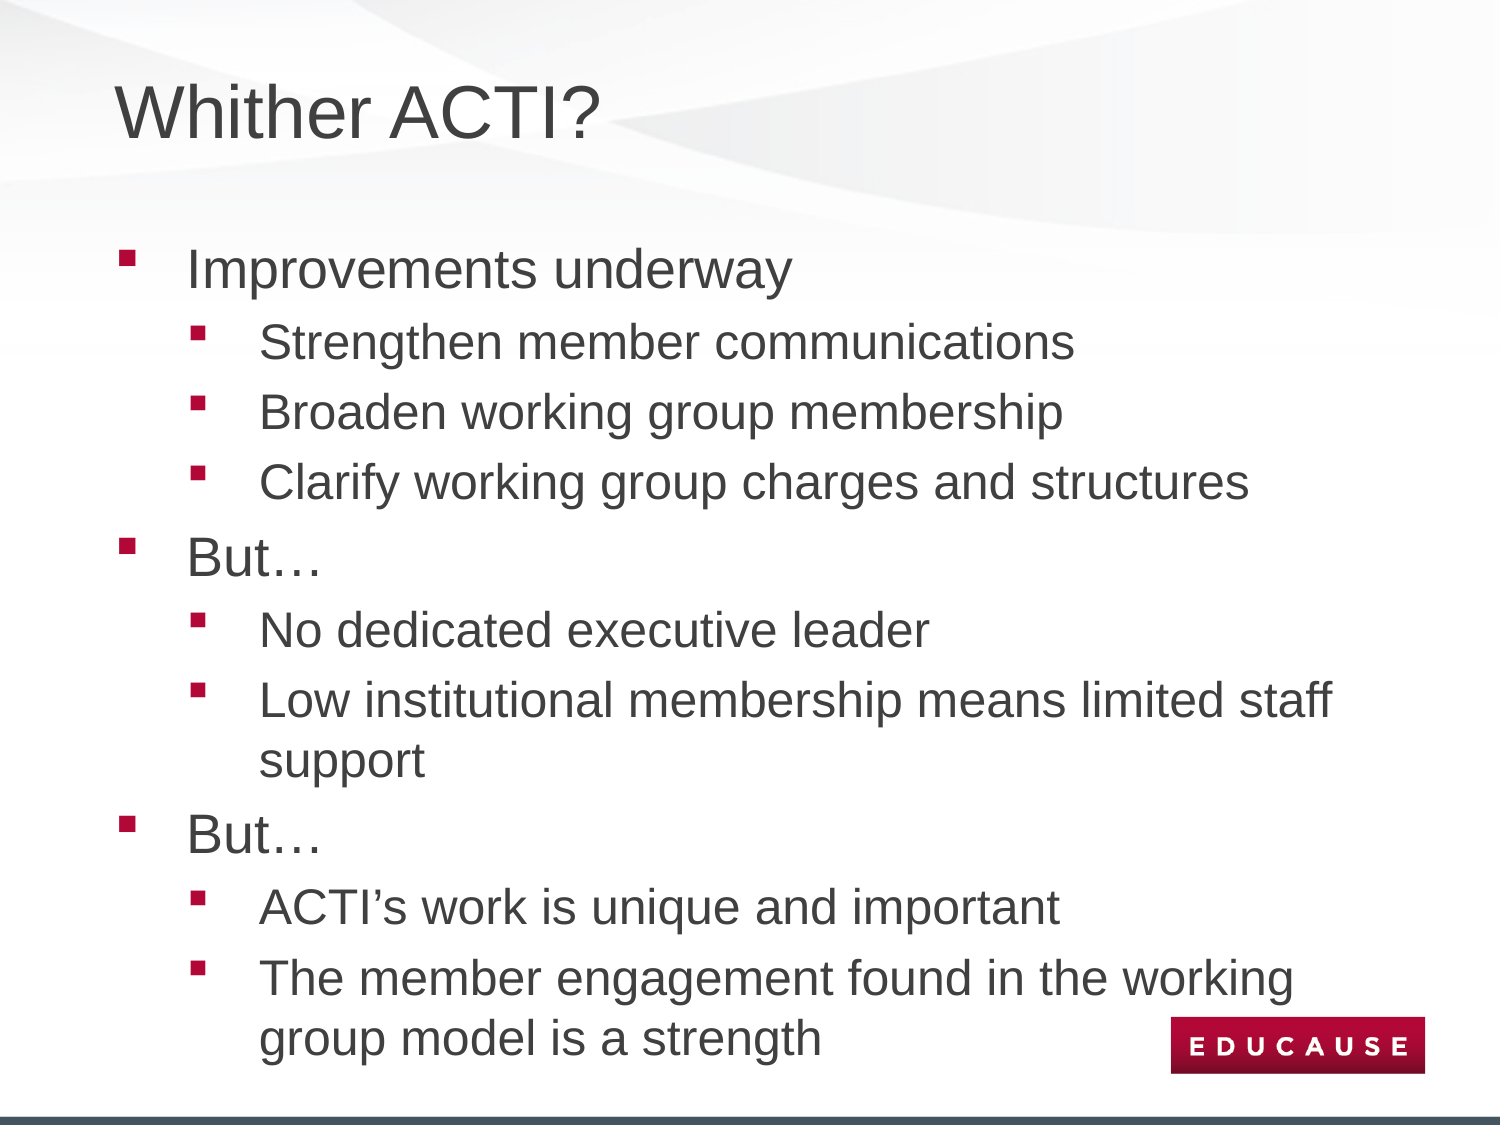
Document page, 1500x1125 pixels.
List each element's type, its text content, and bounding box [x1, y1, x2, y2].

list Improvements underway Strengthen member communications Broaden working group membership Clarify working group charges and structures But… No dedicated executive leader Low institutional membership means limited staff support But… ACTI’s work is unique and important The member engagement found in the working group model is a strength [99, 224, 1425, 1075]
title Whither ACTI? [99, 55, 1416, 176]
picture [0, 0, 1500, 1125]
